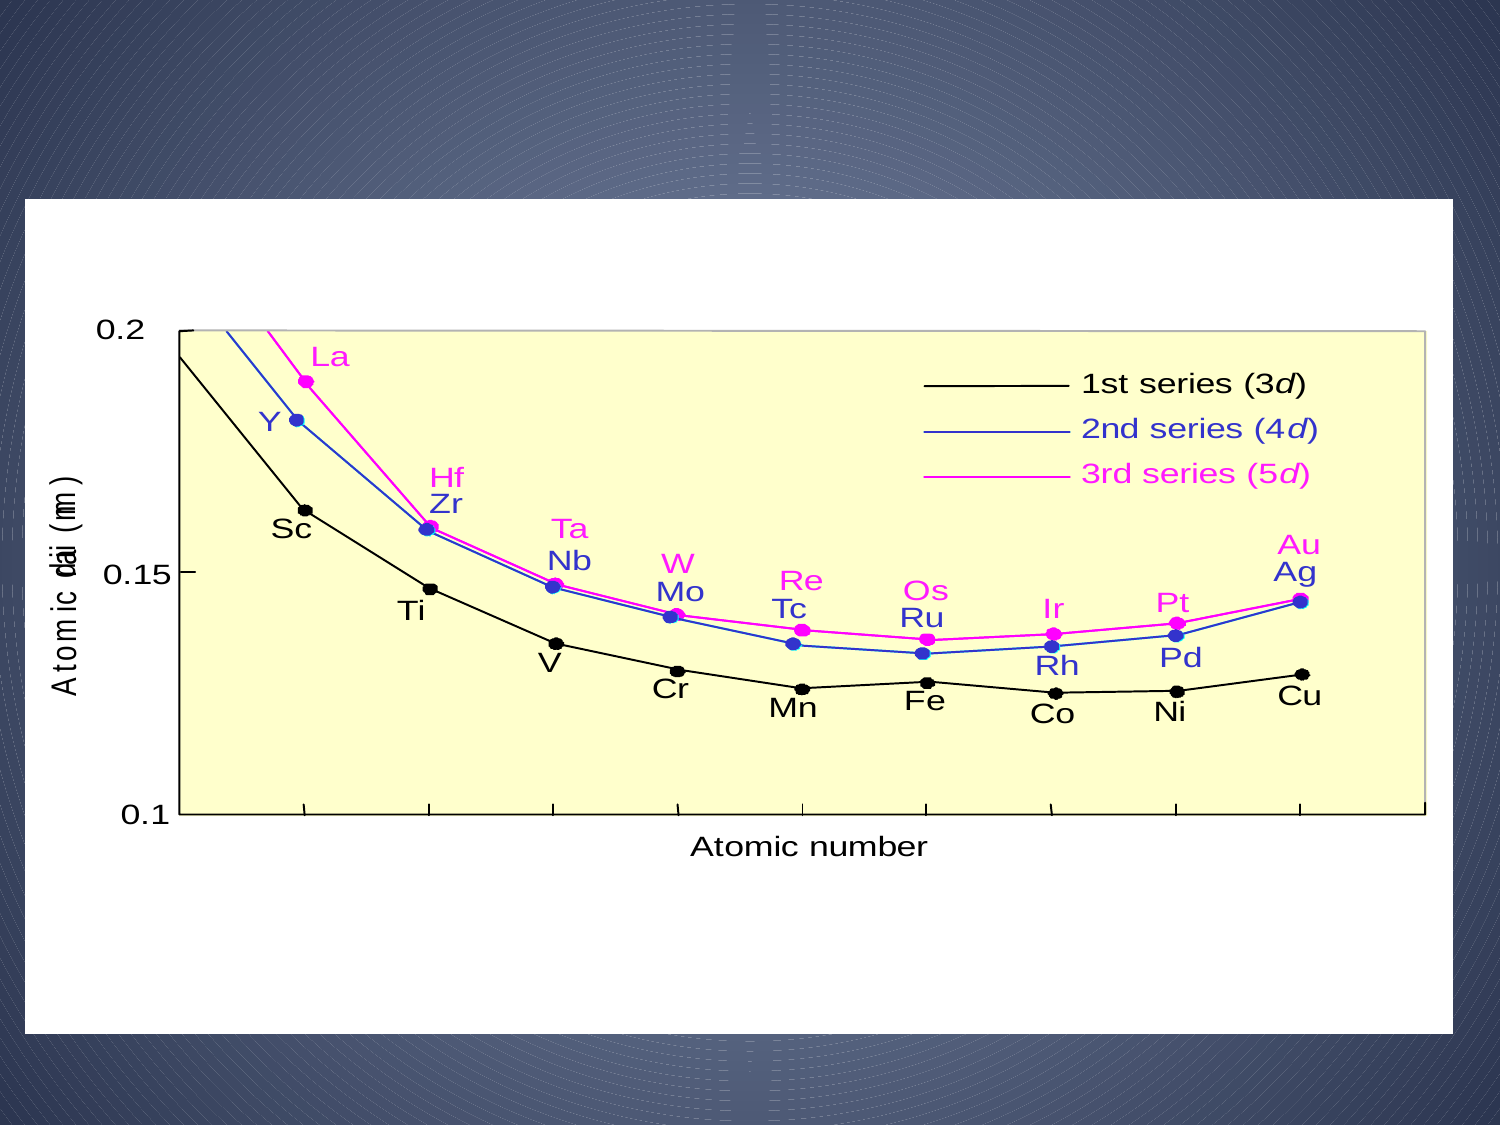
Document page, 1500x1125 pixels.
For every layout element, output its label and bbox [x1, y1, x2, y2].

picture [24, 198, 1454, 1035]
